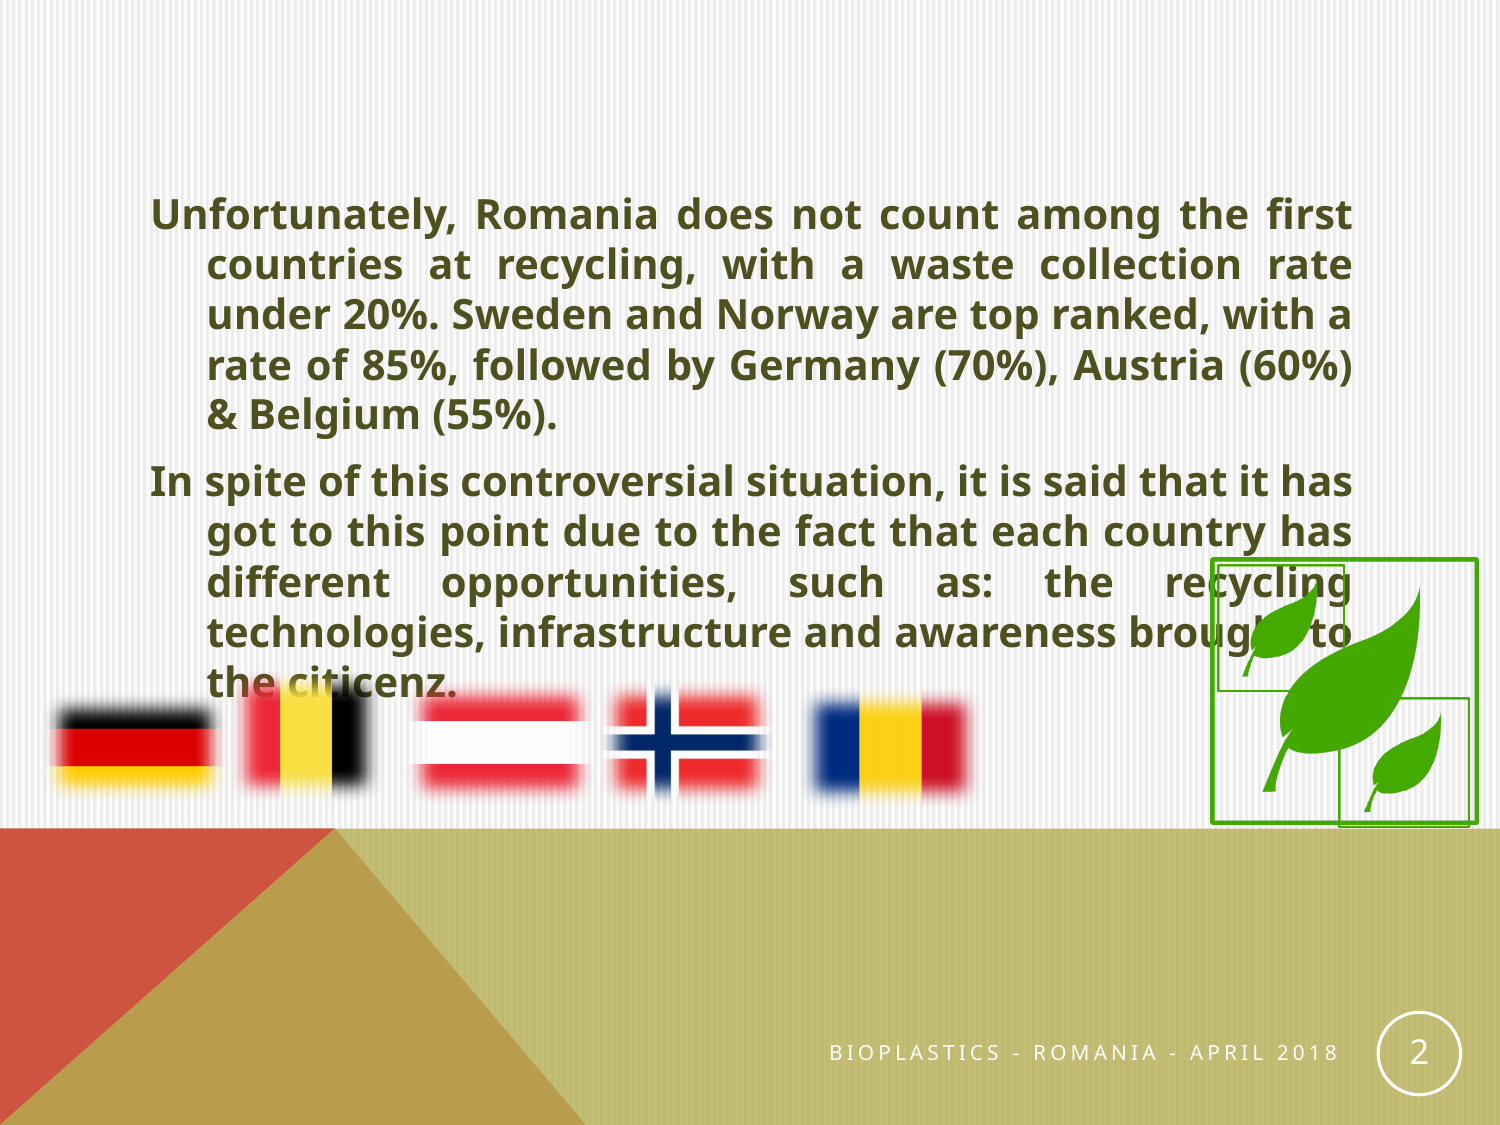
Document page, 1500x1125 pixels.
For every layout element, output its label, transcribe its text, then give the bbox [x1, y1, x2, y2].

picture [40, 668, 385, 804]
picture [1210, 557, 1479, 828]
picture [598, 678, 776, 807]
picture [403, 678, 597, 807]
picture [796, 684, 984, 810]
list Unfortunately, Romania does not count among the first countries at recycling, with a waste collection rate under 20%. Sweden and Norway are top ranked, with a rate of 85%, followed by Germany (70%), Austria (60%) & Belgium (55%). In spite of this controversial situation, it is said that it has got to this point due to the fact that each country has different opportunities, such as: the recycling technologies, infrastructure and awareness brought to the citicenz. [135, 180, 1369, 768]
slide_number 2 [1376, 1010, 1463, 1097]
footer Bioplastics - Romania - April 2018 [577, 1031, 1352, 1076]
